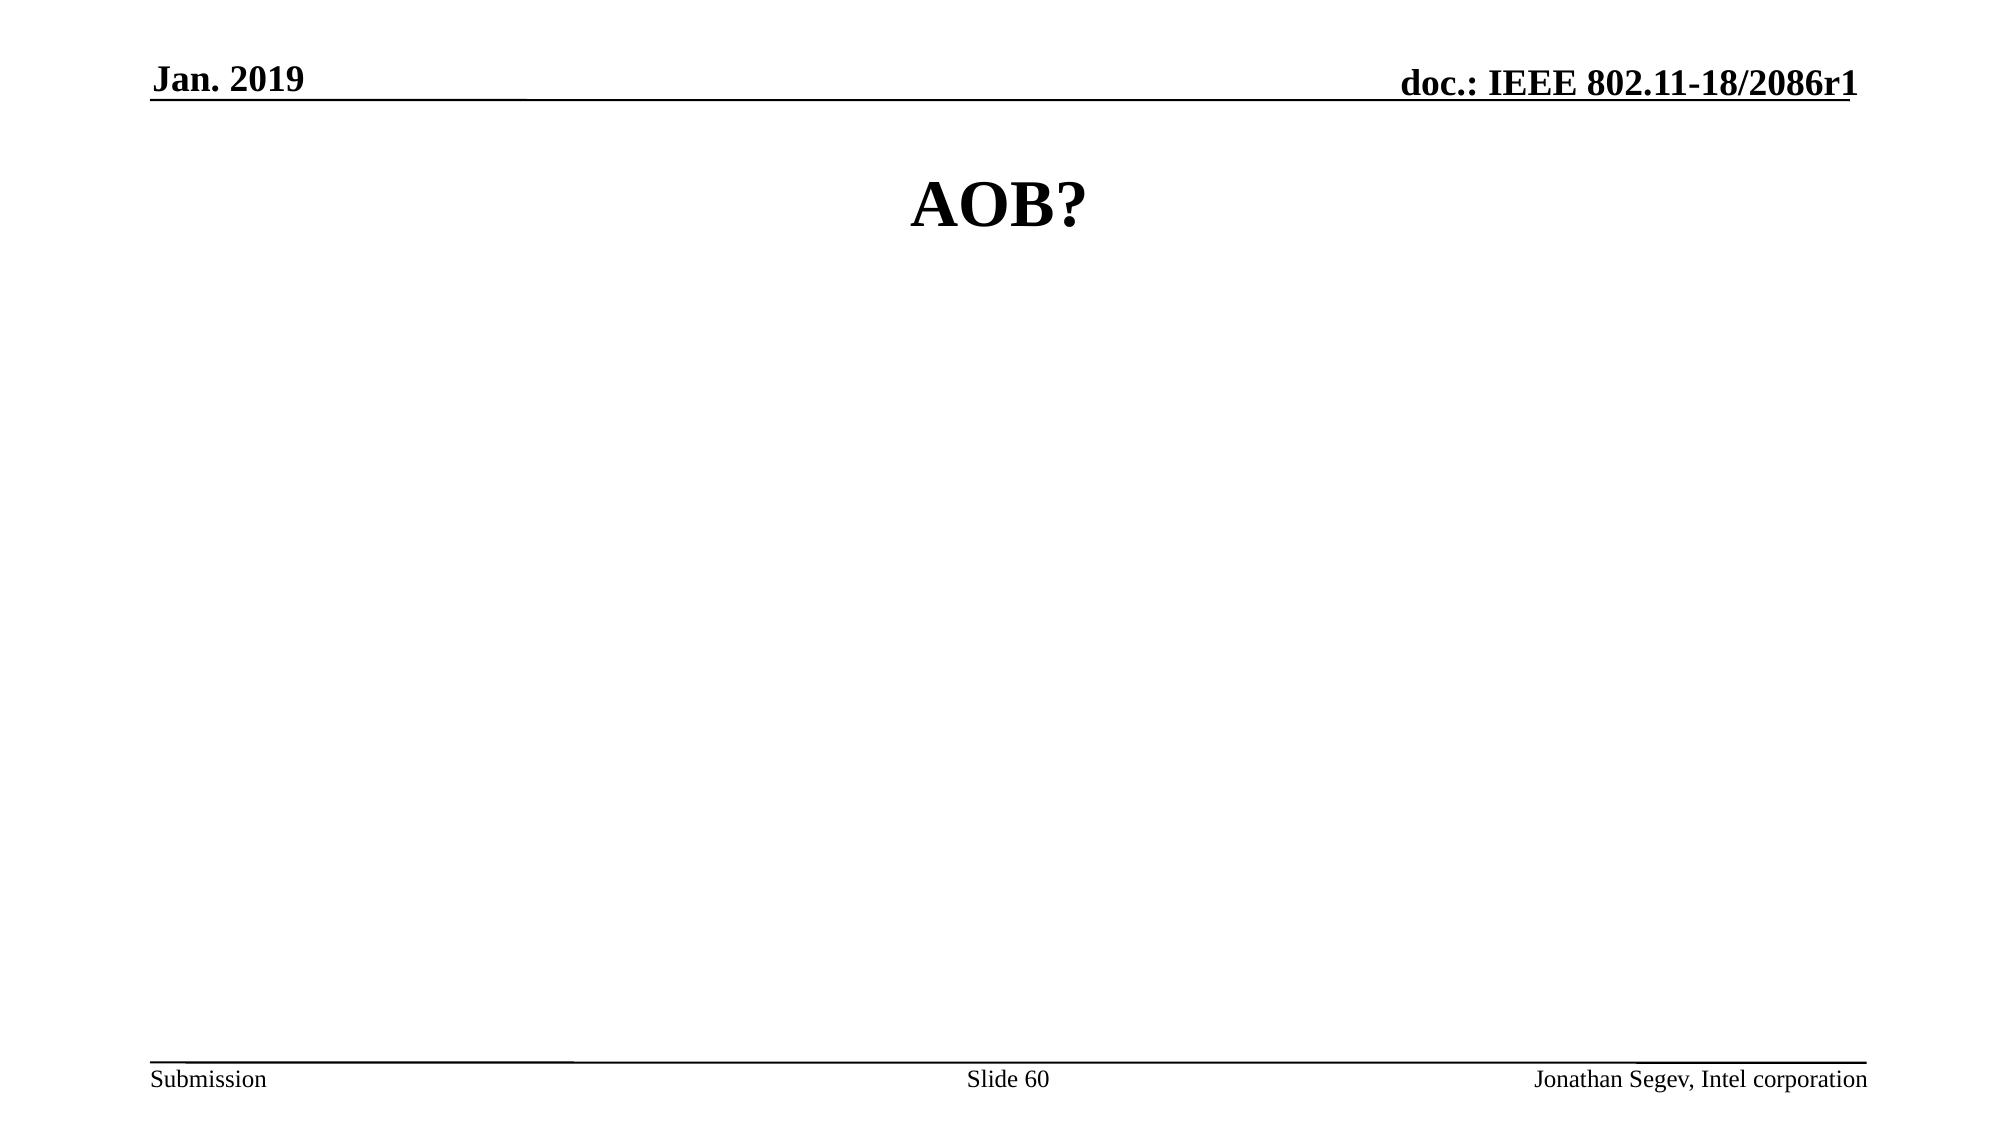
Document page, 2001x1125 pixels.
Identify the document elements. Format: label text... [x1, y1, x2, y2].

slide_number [152, 54, 563, 100]
title AOB? [149, 112, 1850, 288]
slide_number Slide 60 [950, 1061, 1067, 1123]
footer Jonathan Segev, Intel corporation [1171, 1061, 1869, 1093]
